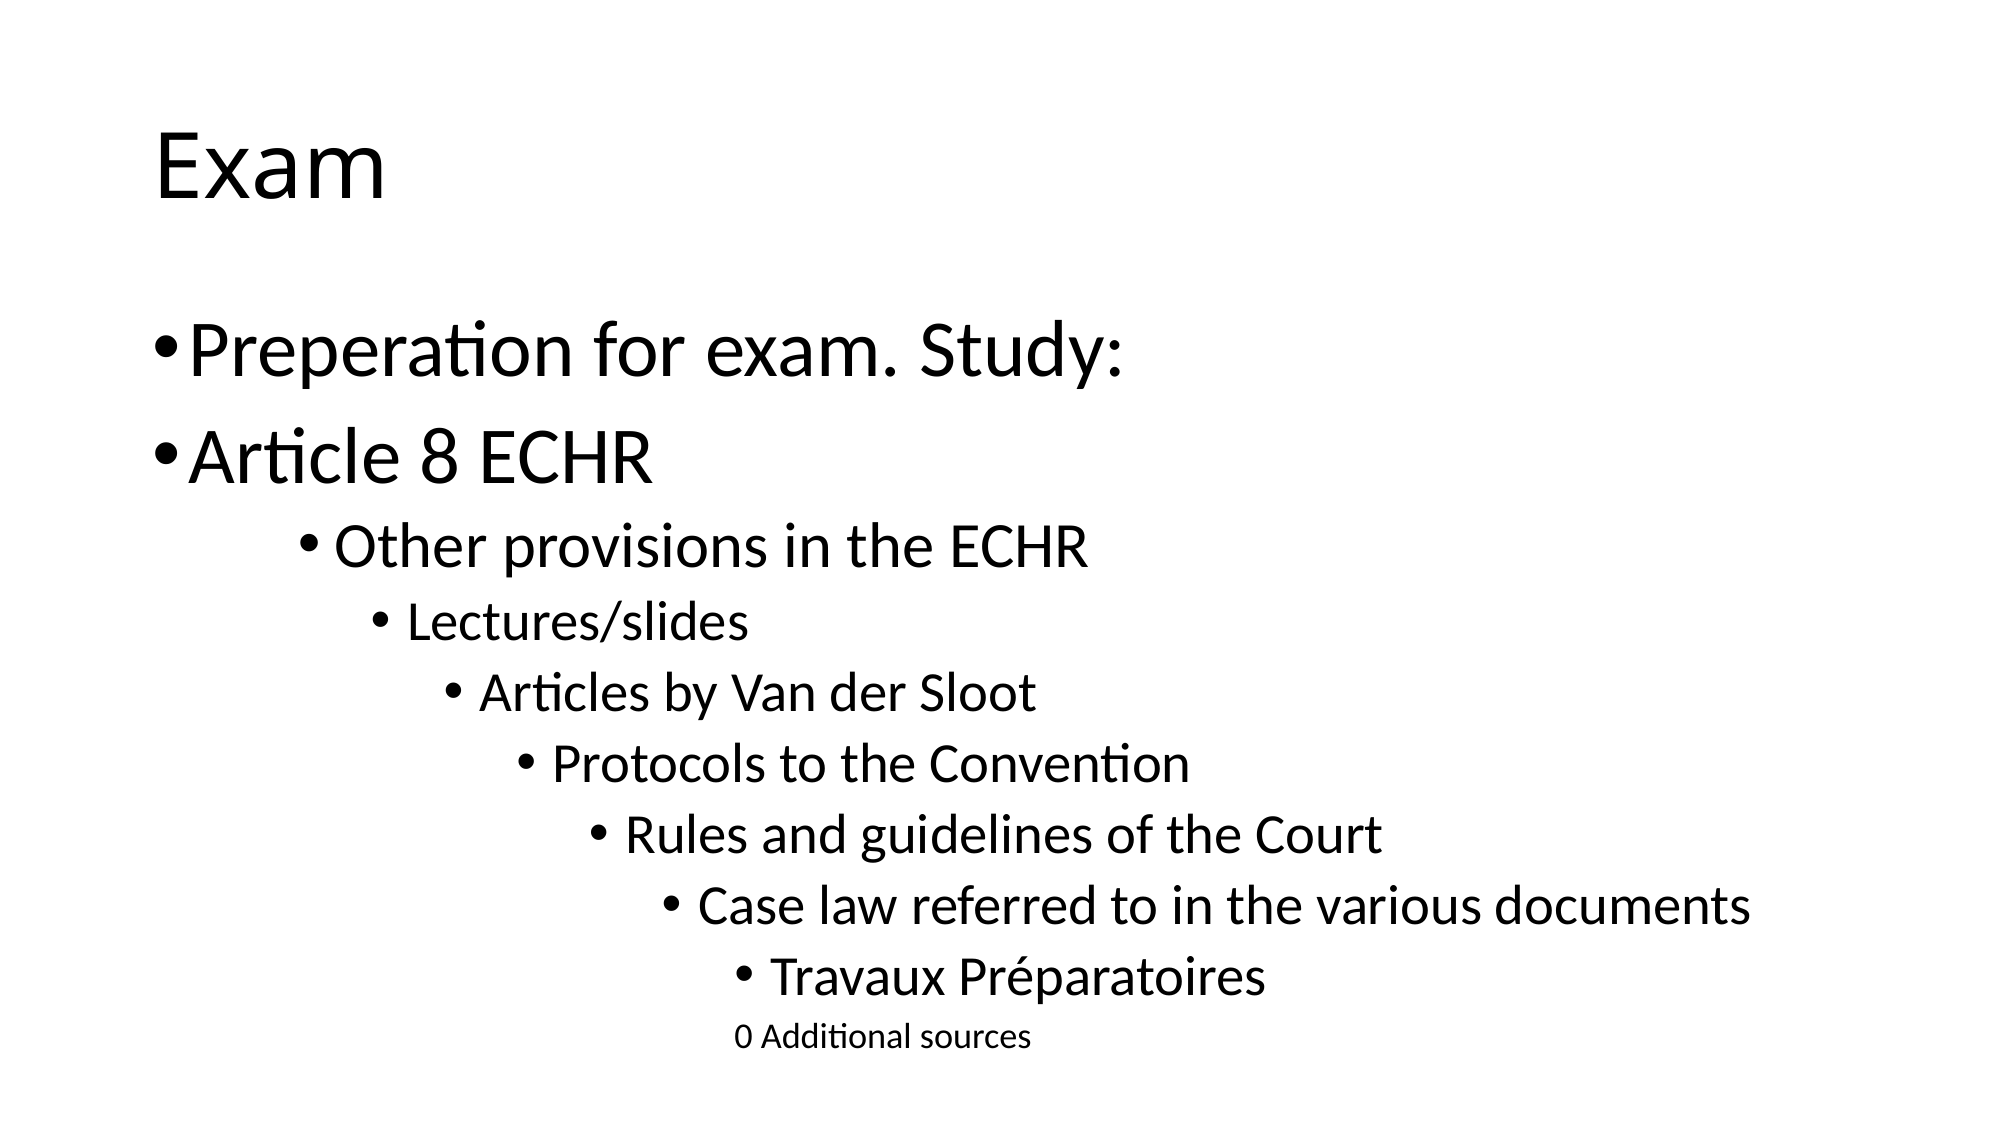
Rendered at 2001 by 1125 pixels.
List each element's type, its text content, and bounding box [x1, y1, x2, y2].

list Preperation for exam. Study: Article 8 ECHR Other provisions in the ECHR Lectures/slides Articles by Van der Sloot Protocols to the Convention Rules and guidelines of the Court Case law referred to in the various documents Travaux Préparatoires 0 Additional sources [137, 299, 1863, 1067]
title Exam [137, 59, 1863, 278]
